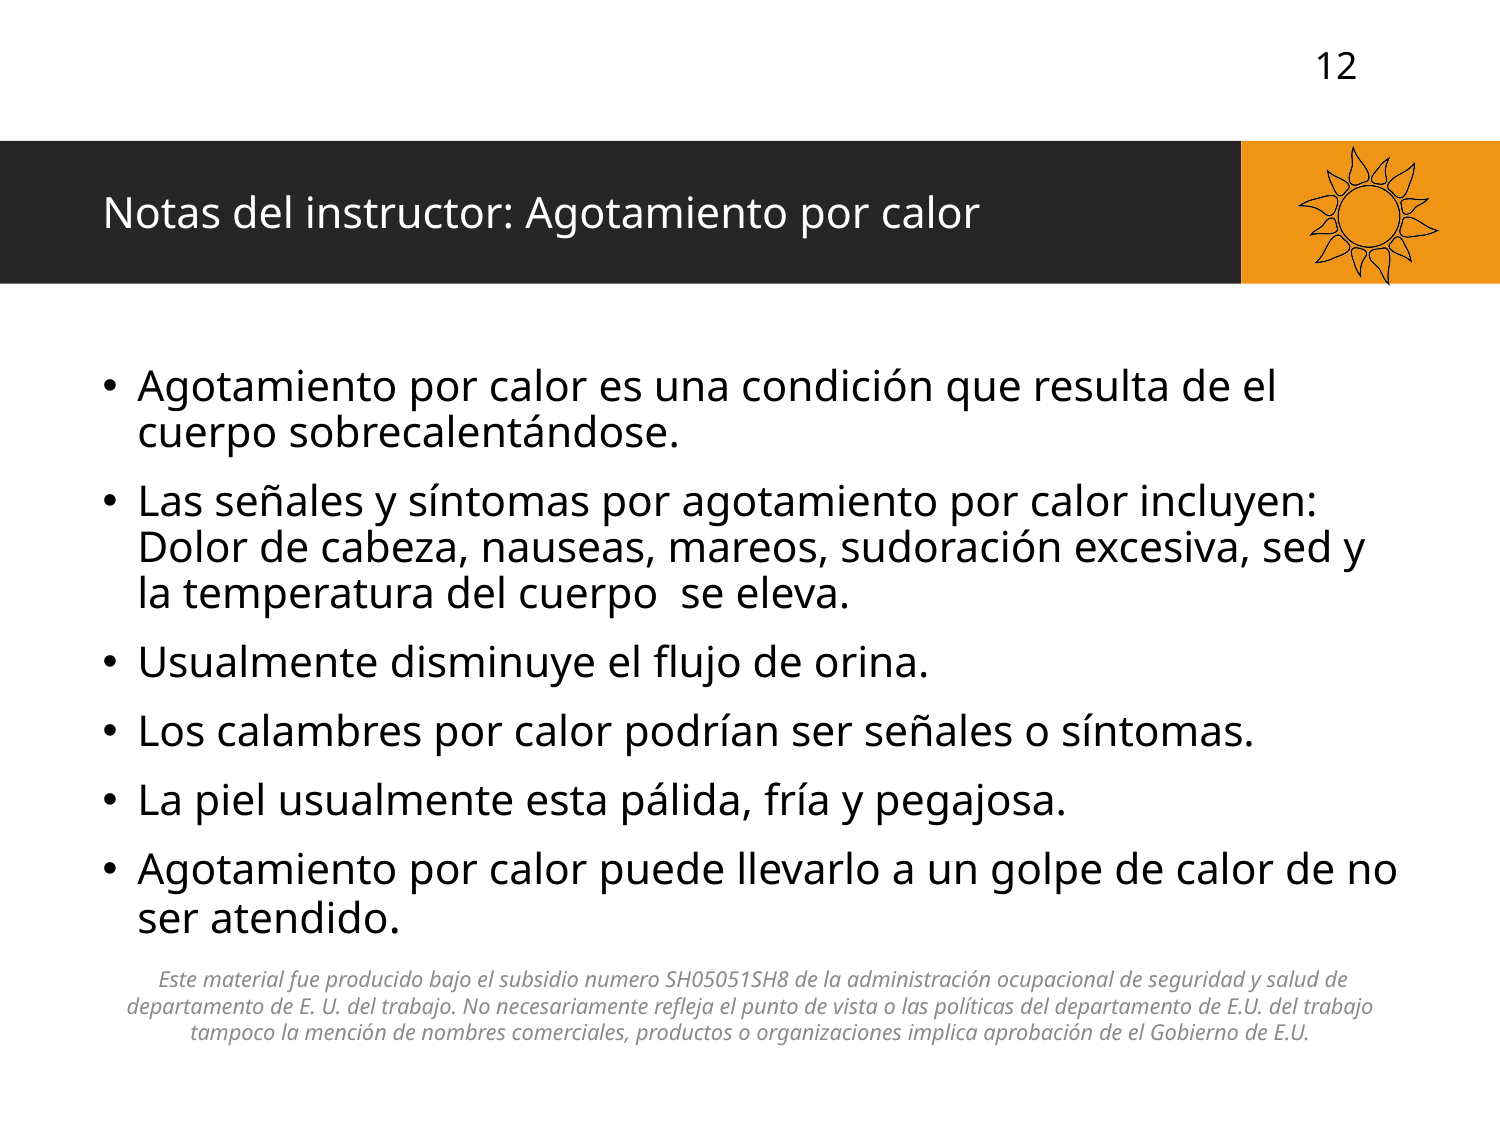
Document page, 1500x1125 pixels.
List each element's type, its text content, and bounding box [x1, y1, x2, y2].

title Notas del instructor: Agotamiento por calor [87, 169, 1021, 260]
footer Este material fue producido bajo el subsidio numero SH05051SH8 de la administración ocupacional de seguridad y salud de departamento de E. U. del trabajo. No necesariamente refleja el punto de vista o las políticas del departamento de E.U. del trabajo tampoco la mención de nombres comerciales, productos o organizaciones implica aprobación de el Gobierno de E.U. [87, 965, 1415, 1072]
picture [1297, 145, 1440, 286]
list Agotamiento por calor es una condición que resulta de el cuerpo sobrecalentándose. Las señales y síntomas por agotamiento por calor incluyen: Dolor de cabeza, nauseas, mareos, sudoración excesiva, sed y la temperatura del cuerpo se eleva. Usualmente disminuye el flujo de orina. Los calambres por calor podrían ser señales o síntomas. La piel usualmente esta pálida, fría y pegajosa. Agotamiento por calor puede llevarlo a un golpe de calor de no ser atendido. [87, 357, 1415, 956]
